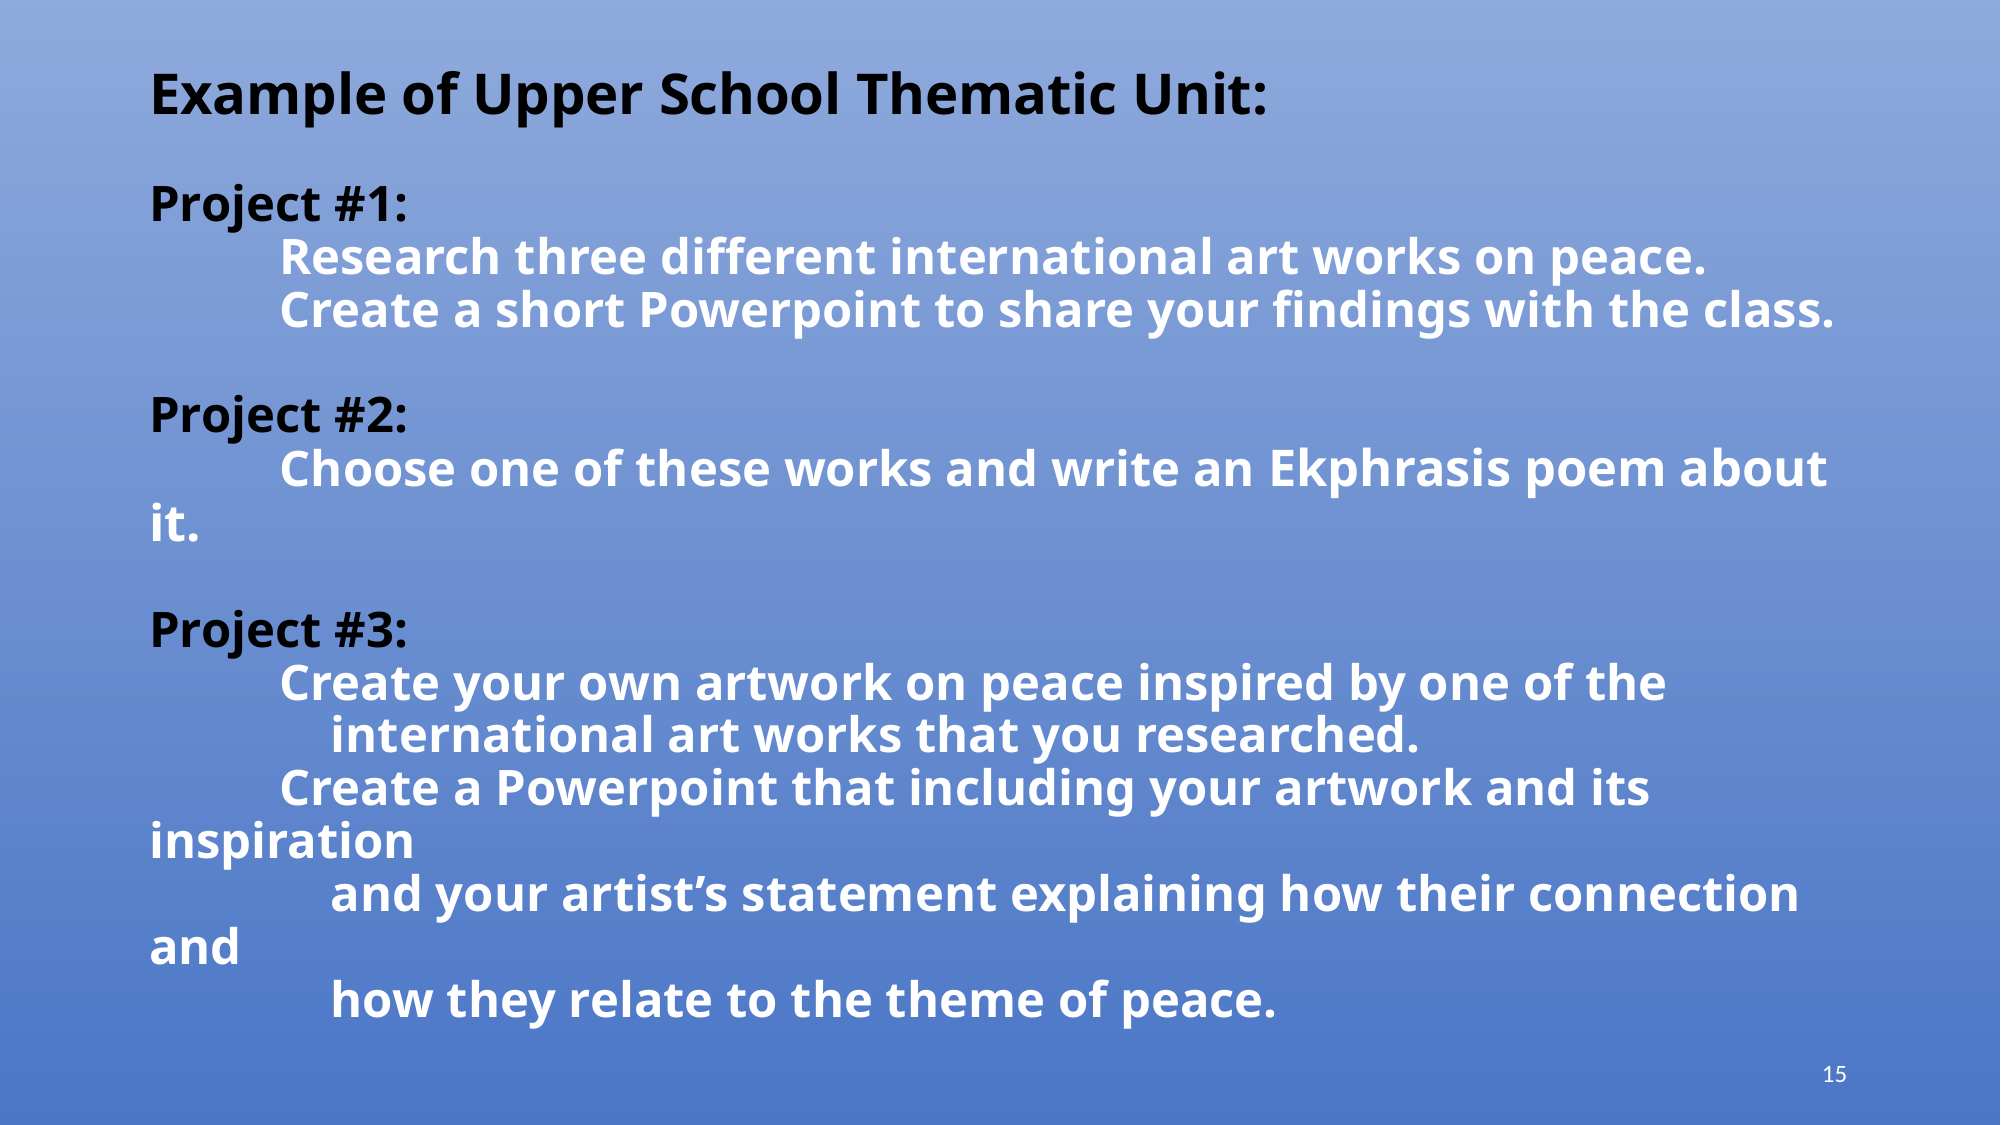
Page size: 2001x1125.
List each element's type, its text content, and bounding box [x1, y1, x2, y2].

slide_number 15 [1412, 1042, 1863, 1103]
title Example of Upper School Thematic Unit: ​Project #1: Research three different international art works on peace. Create a short Powerpoint to share your findings with the class. Project #2: Choose one of these works and write an Ekphrasis poem about it. ​ Project #3: Create your own artwork on peace inspired by one of the international art works that you researched. Create a Powerpoint that including your artwork and its inspiration and your artist’s statement explaining how their connection and how they relate to the theme of peace. [134, 0, 1860, 1094]
